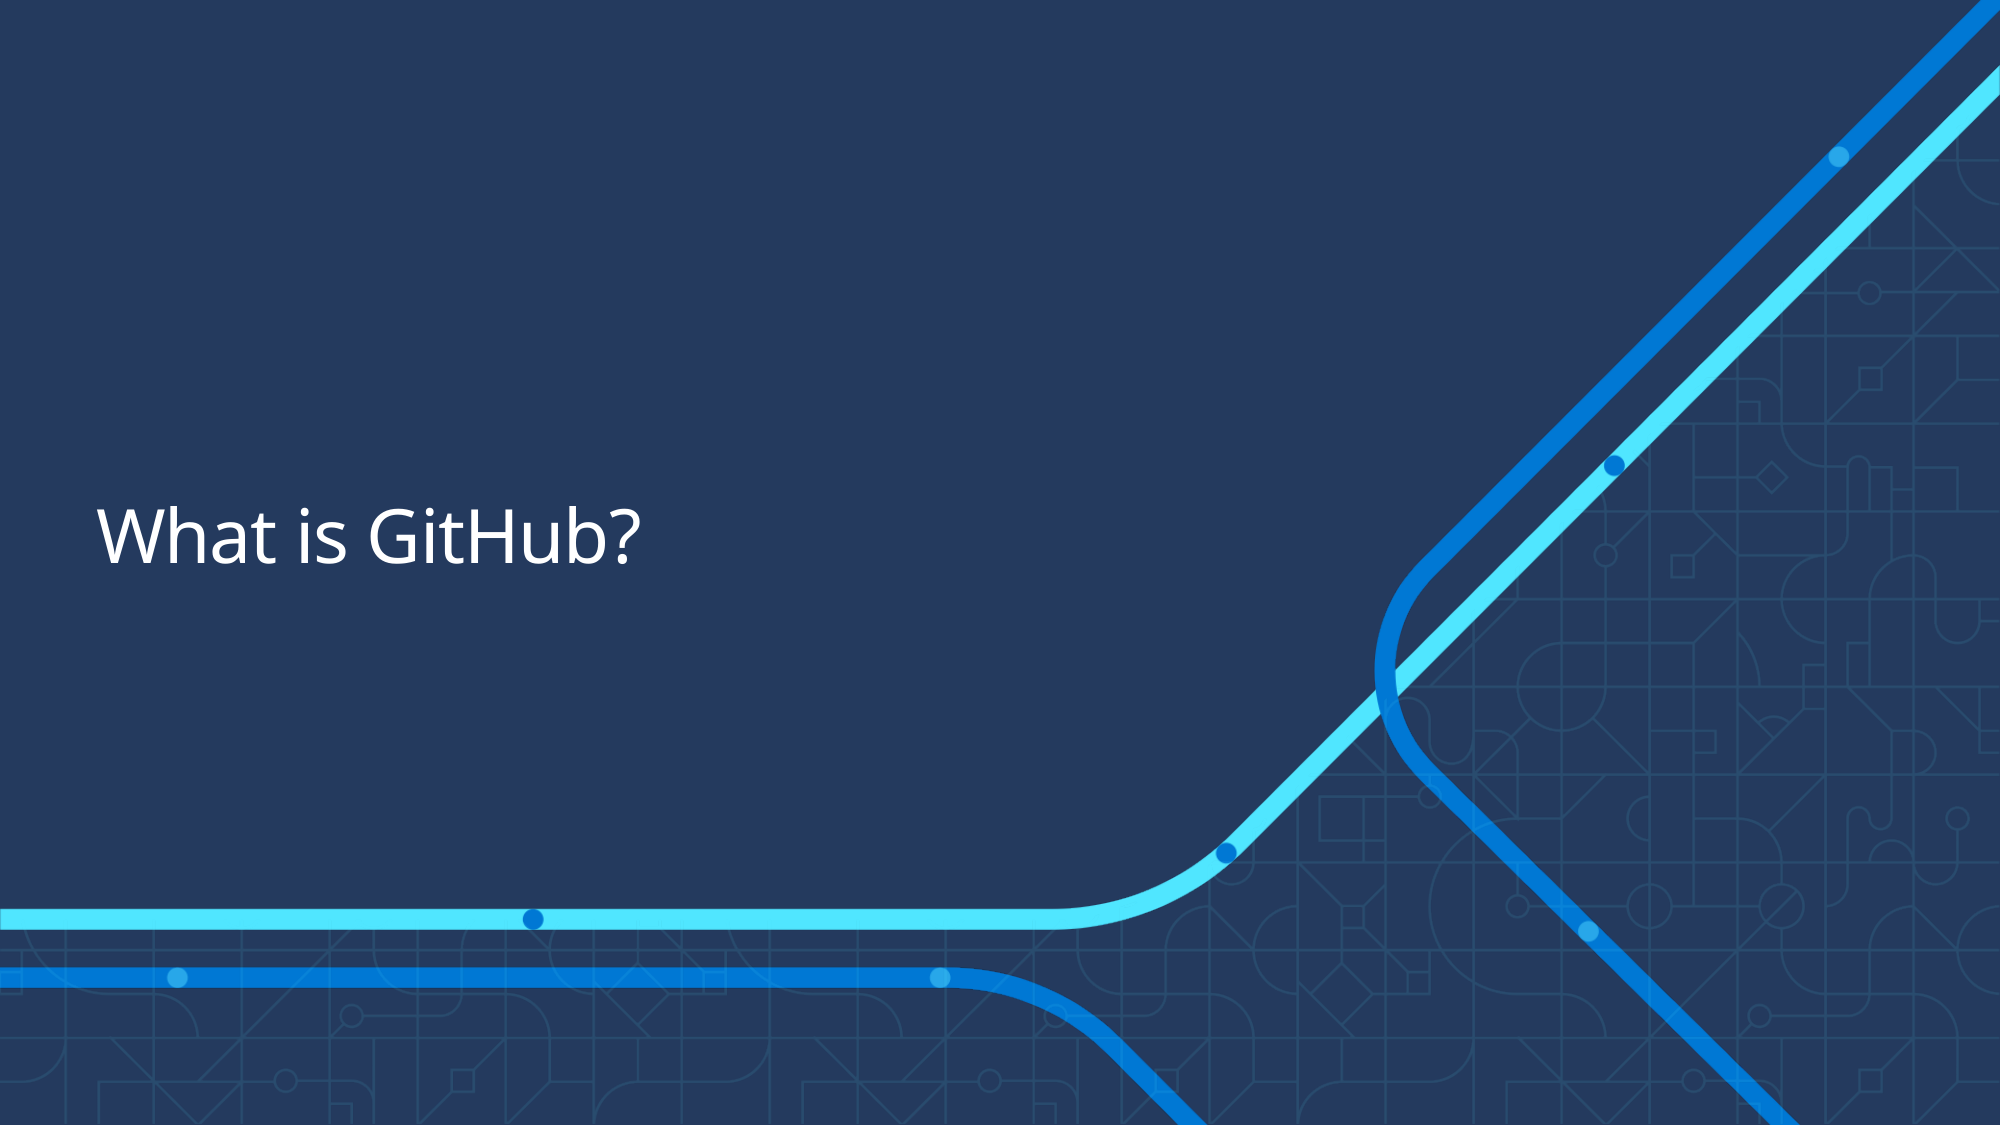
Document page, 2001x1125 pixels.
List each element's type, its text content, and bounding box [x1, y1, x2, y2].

picture [0, 0, 2000, 1125]
title What is GitHub? [96, 391, 1225, 580]
